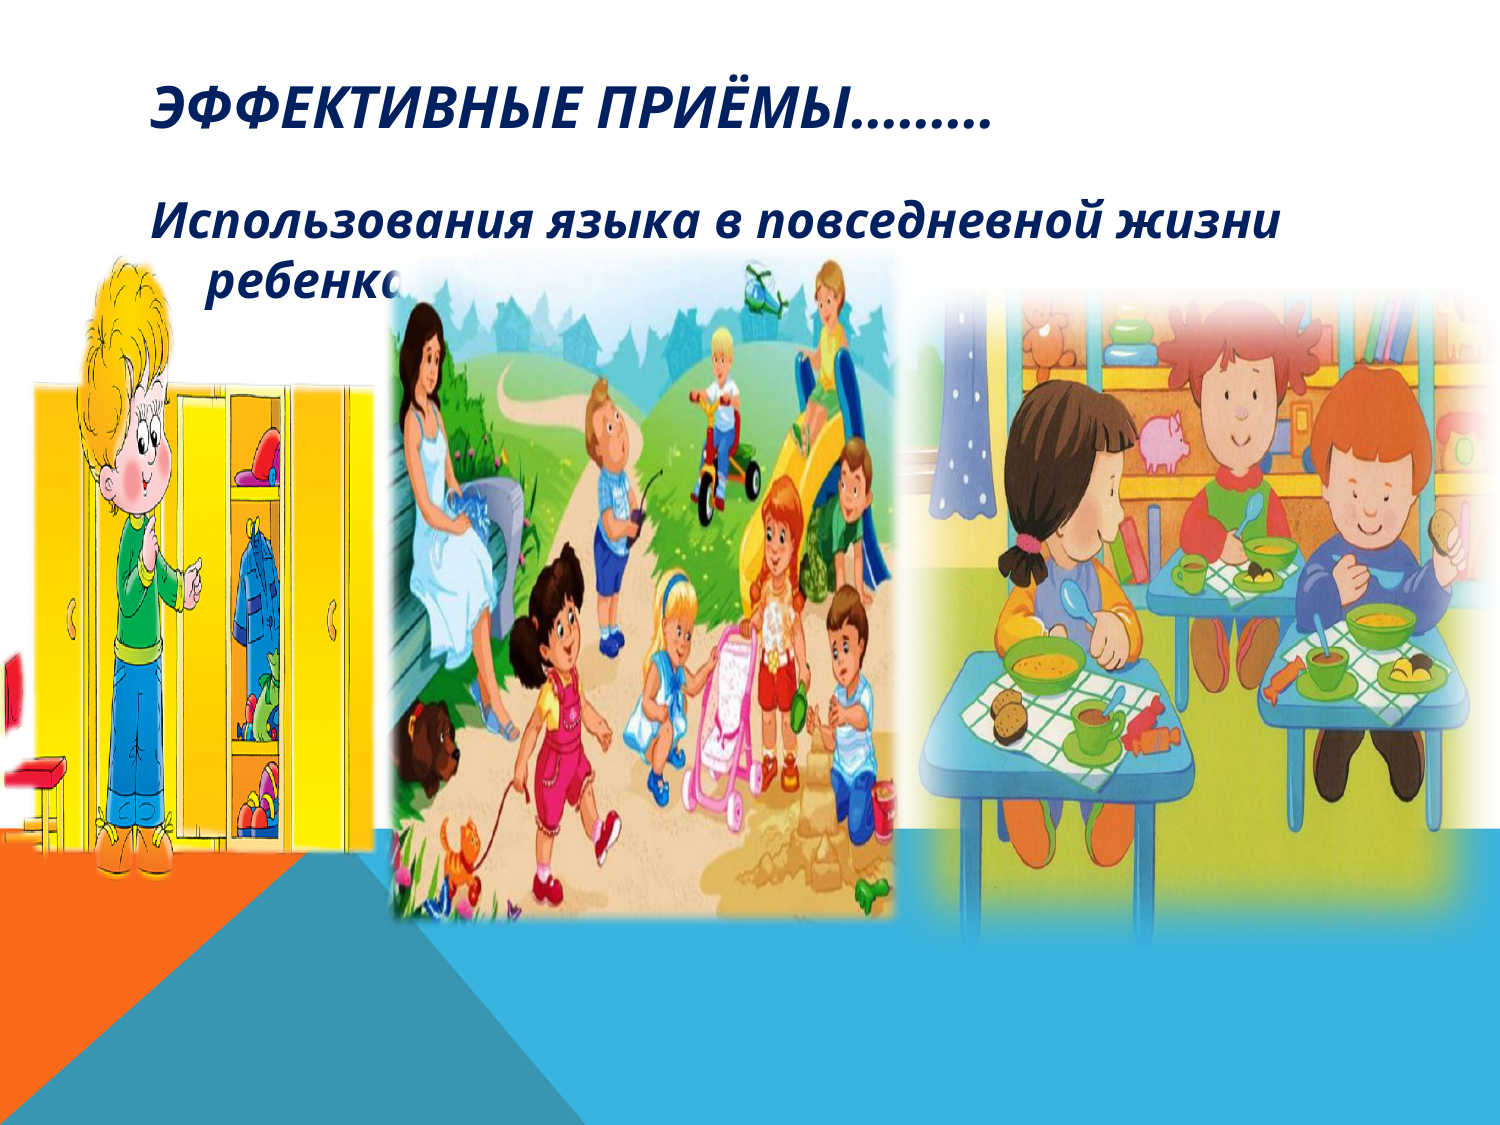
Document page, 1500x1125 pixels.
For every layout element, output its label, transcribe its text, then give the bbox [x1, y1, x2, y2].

list Использования языка в повседневной жизни ребенка. [135, 180, 1369, 277]
picture [0, 243, 1500, 958]
title Эффективные приёмы……… [135, 60, 1369, 150]
